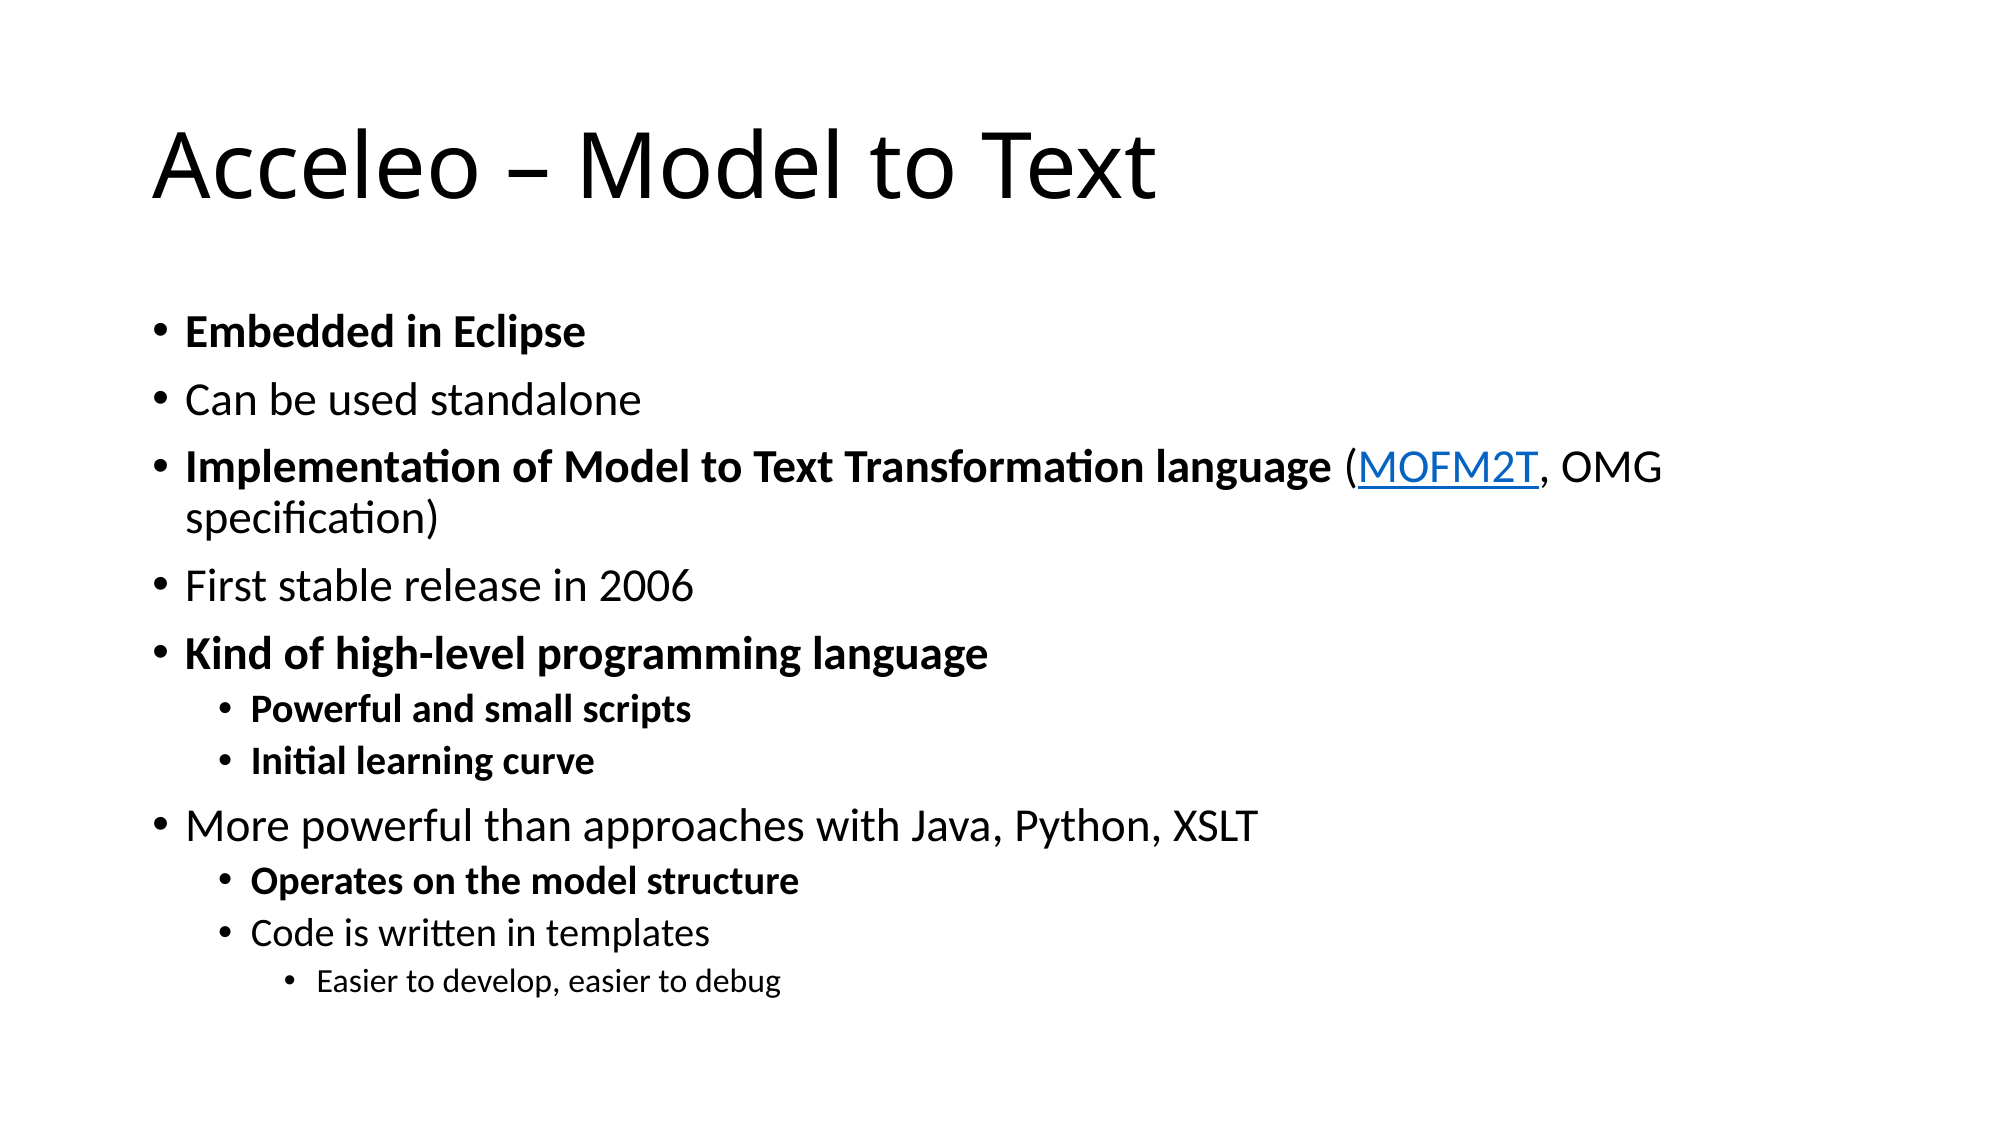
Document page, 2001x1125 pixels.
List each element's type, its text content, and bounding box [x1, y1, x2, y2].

title Acceleo – Model to Text [137, 59, 1863, 278]
list Embedded in Eclipse Can be used standalone Implementation of Model to Text Transformation language (MOFM2T, OMG specification) First stable release in 2006 Kind of high-level programming language Powerful and small scripts Initial learning curve More powerful than approaches with Java, Python, XSLT Operates on the model structure Code is written in templates Easier to develop, easier to debug [137, 299, 1863, 1014]
